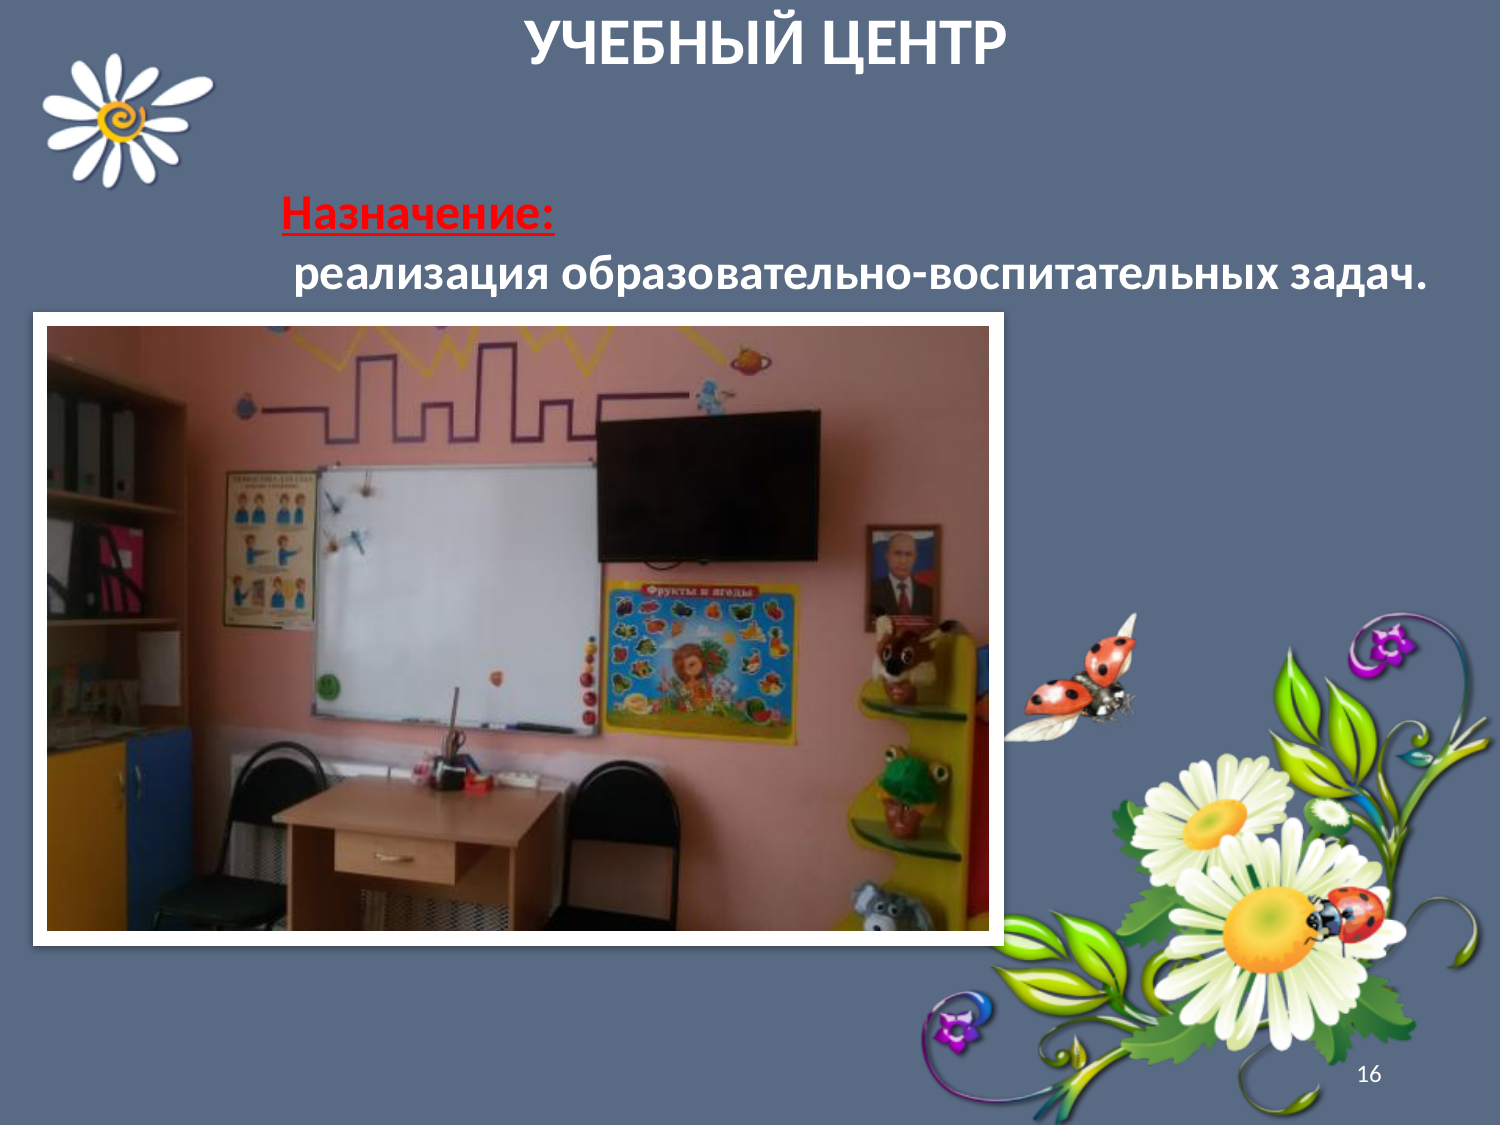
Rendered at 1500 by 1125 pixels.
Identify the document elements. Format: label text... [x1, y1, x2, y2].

text_box Назначение: реализация образовательно-воспитательных задач. [266, 37, 1500, 307]
picture [39, 52, 218, 192]
text_box УЧЕБНЫЙ ЦЕНТР [33, 0, 1500, 85]
picture [47, 326, 1500, 1125]
